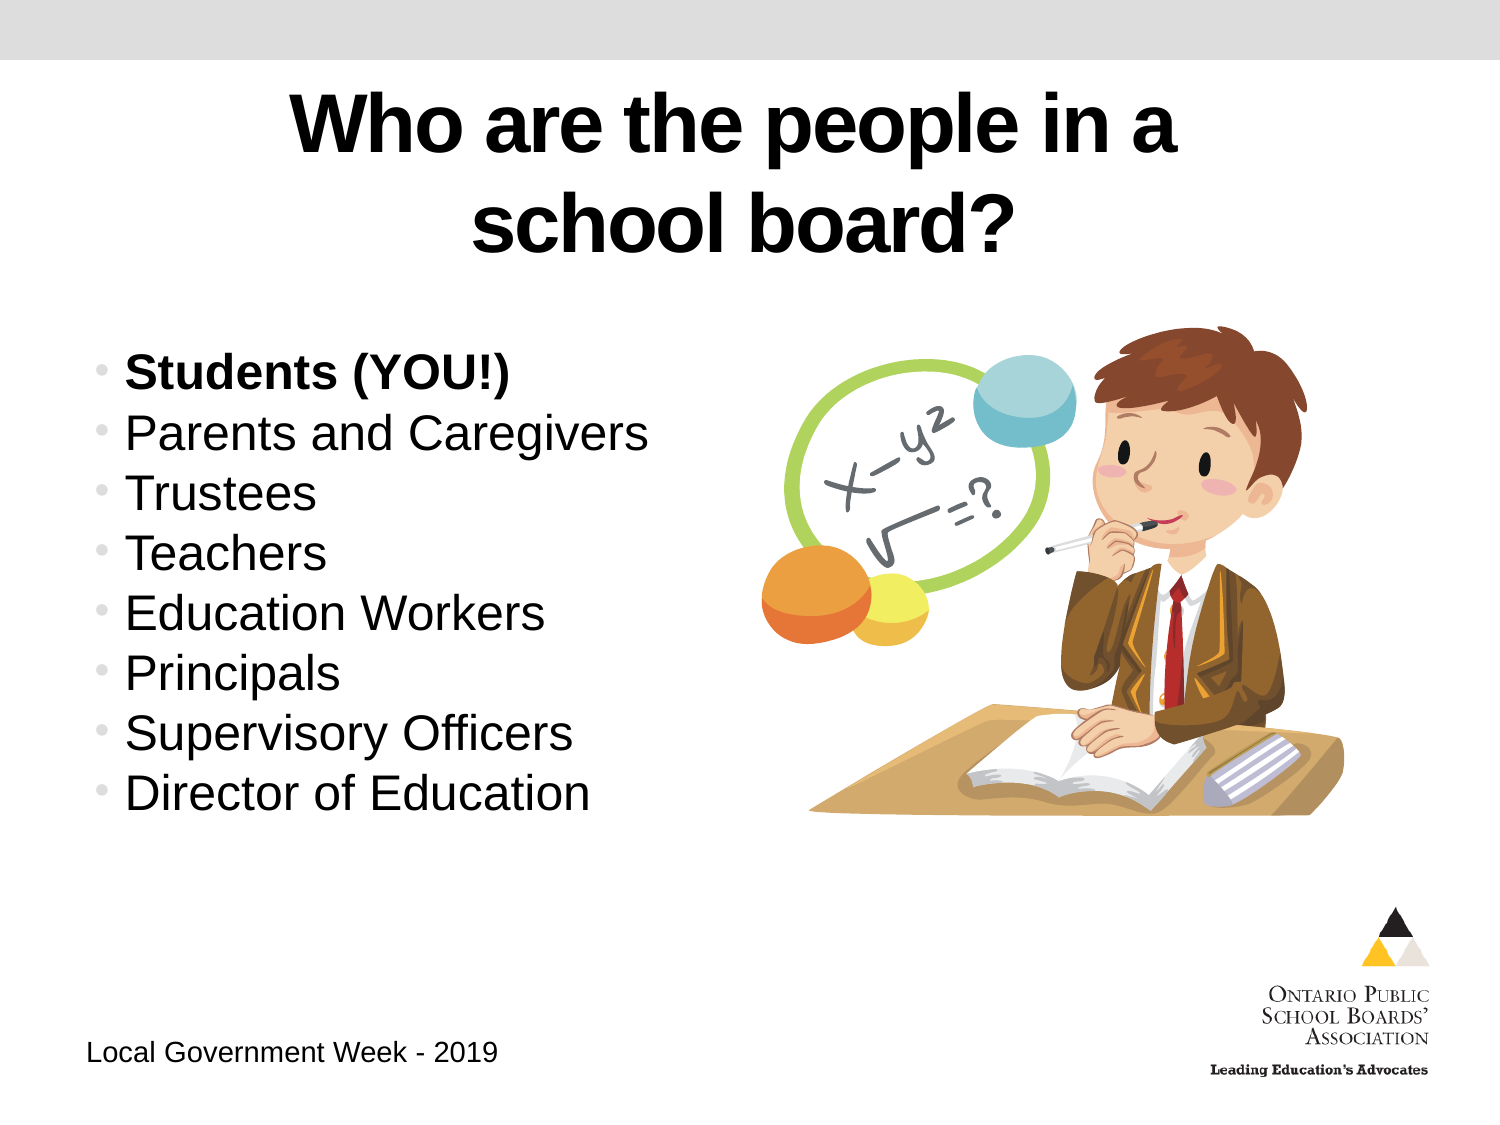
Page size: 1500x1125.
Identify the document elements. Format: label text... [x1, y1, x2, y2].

picture [761, 325, 1345, 816]
title Who are the people in a school board? [29, 87, 1459, 250]
list Students (YOU!) Parents and Caregivers Trustees Teachers Education Workers Principals Supervisory Officers Director of Education [79, 272, 1430, 1073]
picture [1210, 1073, 1430, 1077]
